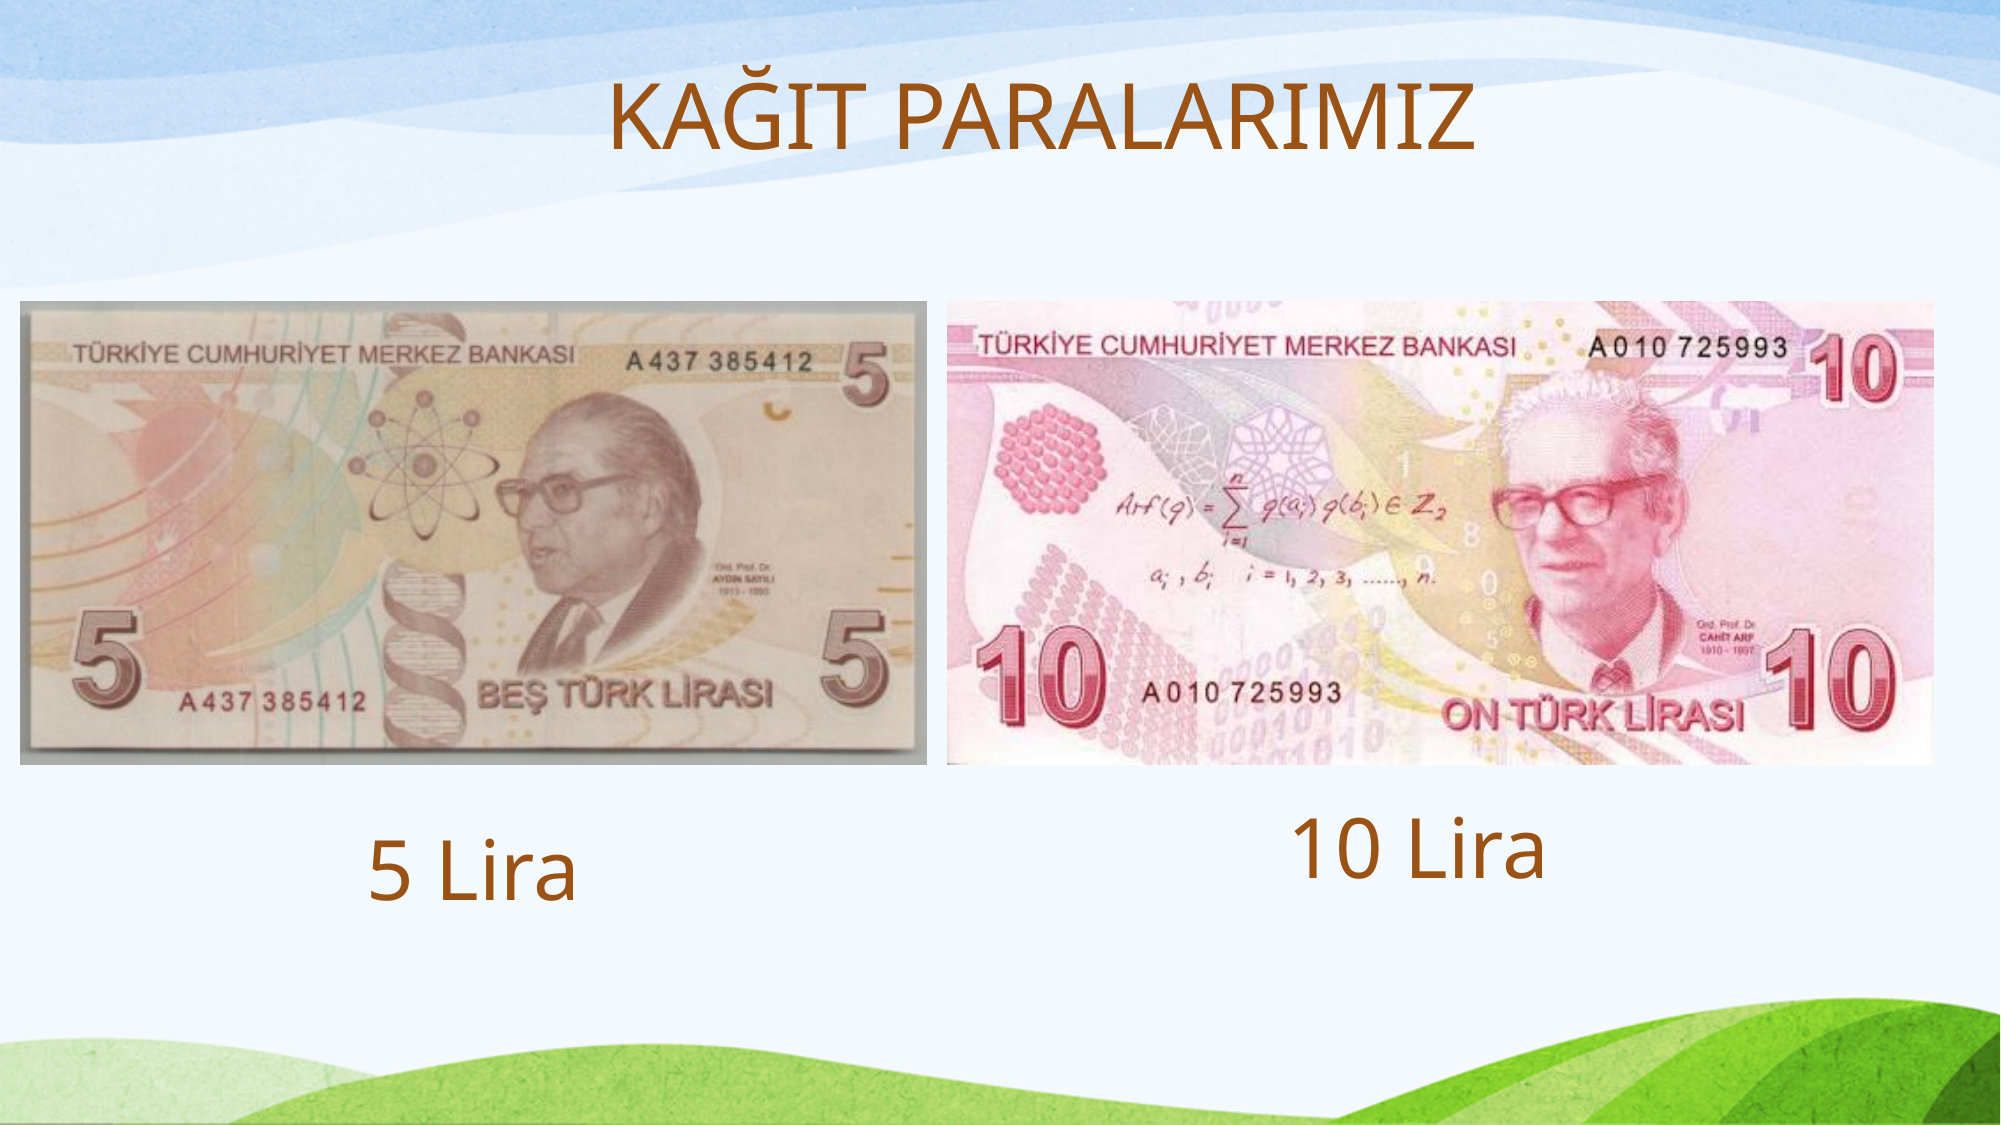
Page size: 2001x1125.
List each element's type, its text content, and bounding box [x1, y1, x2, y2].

text_box KAĞIT PARALARIMIZ [591, 50, 1494, 175]
picture [0, 0, 2001, 1125]
text_box 5 Lira [351, 809, 596, 925]
text_box 10 Lira [1273, 787, 1724, 903]
